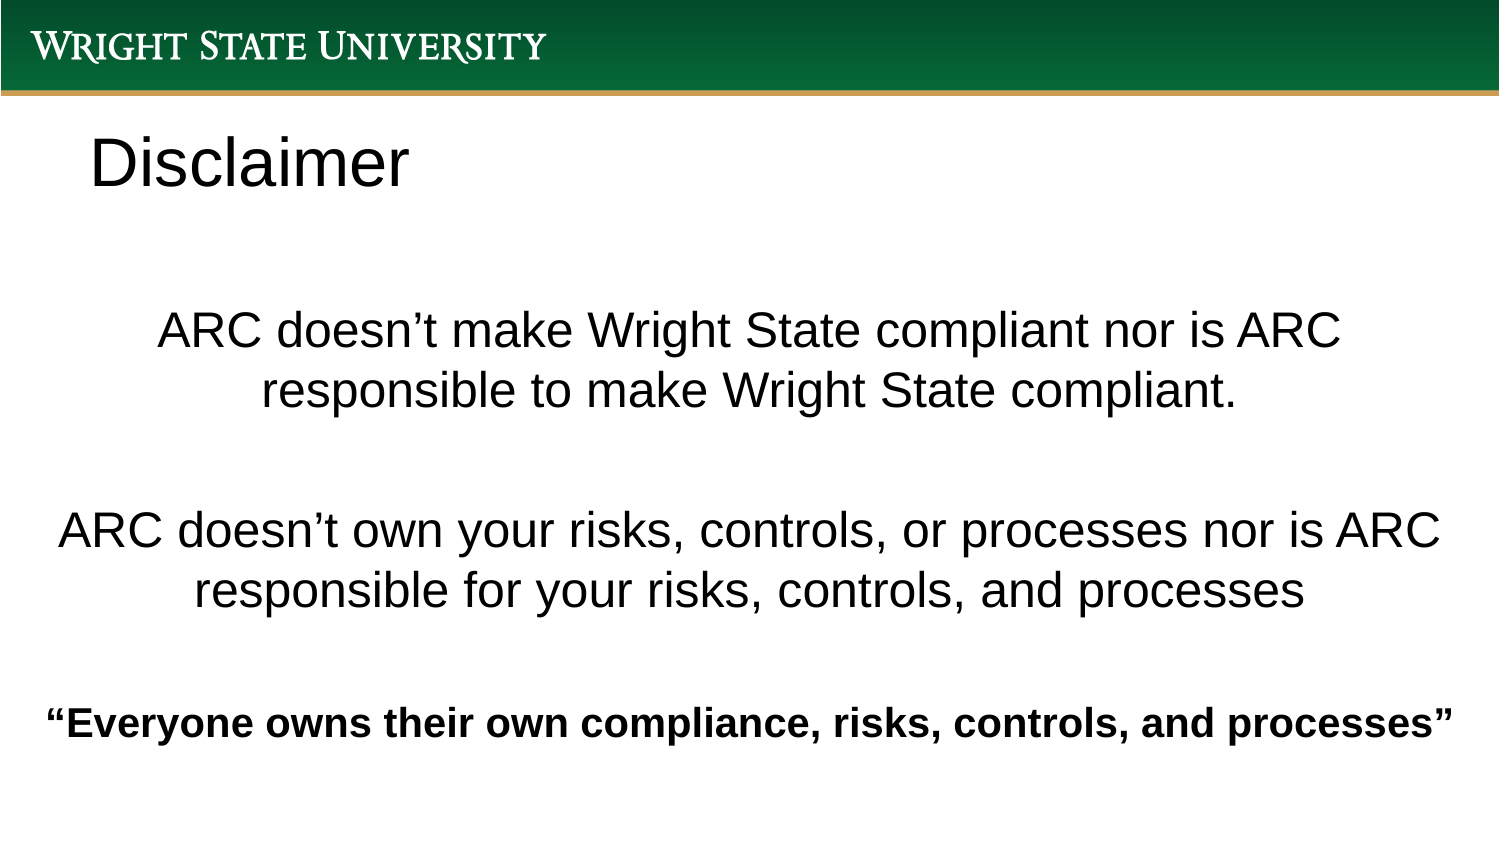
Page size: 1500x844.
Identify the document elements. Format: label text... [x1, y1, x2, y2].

title Disclaimer [75, 110, 1425, 252]
picture [1, 0, 1499, 844]
list ARC doesn’t make Wright State compliant nor is ARC responsible to make Wright State compliant. ARC doesn’t own your risks, controls, or processes nor is ARC responsible for your risks, controls, and processes “Everyone owns their own compliance, risks, controls, and processes” [27, 273, 1473, 771]
